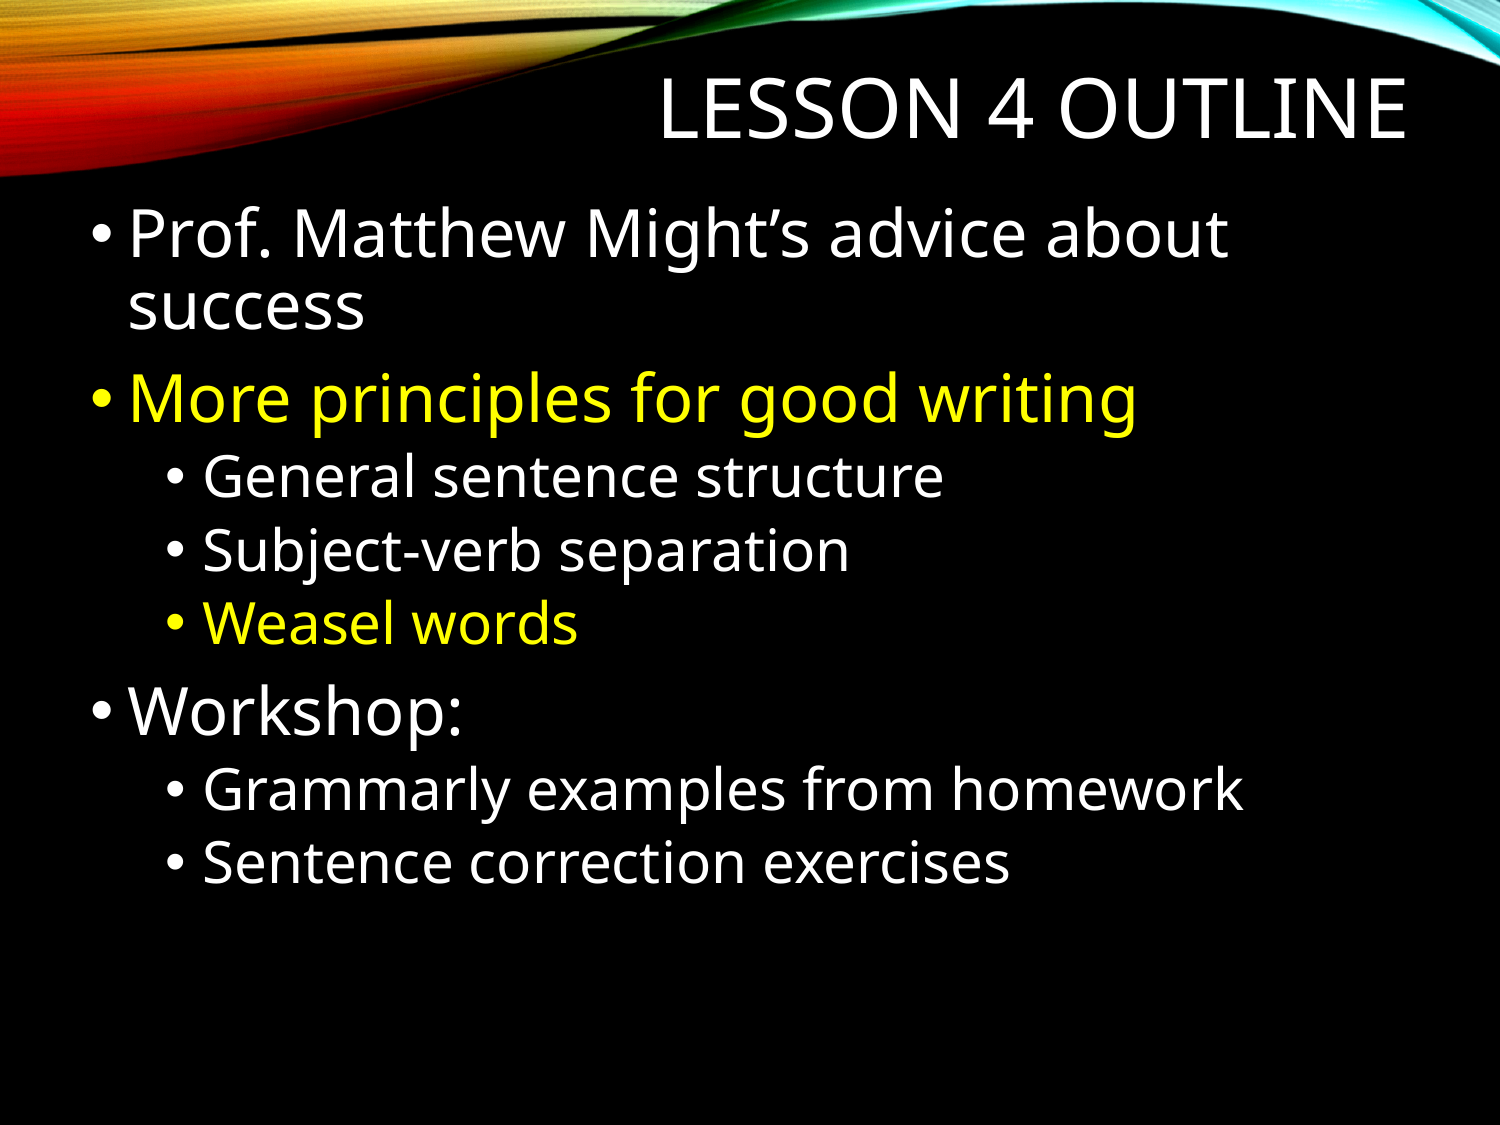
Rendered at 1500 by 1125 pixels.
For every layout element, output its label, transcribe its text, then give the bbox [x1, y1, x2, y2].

list Prof. Matthew Might’s advice about success More principles for good writing General sentence structure Subject-verb separation Weasel words Workshop: Grammarly examples from homework Sentence correction exercises [75, 192, 1425, 1048]
picture [0, 0, 1500, 178]
title Lesson 4 Outline [75, 31, 1425, 192]
